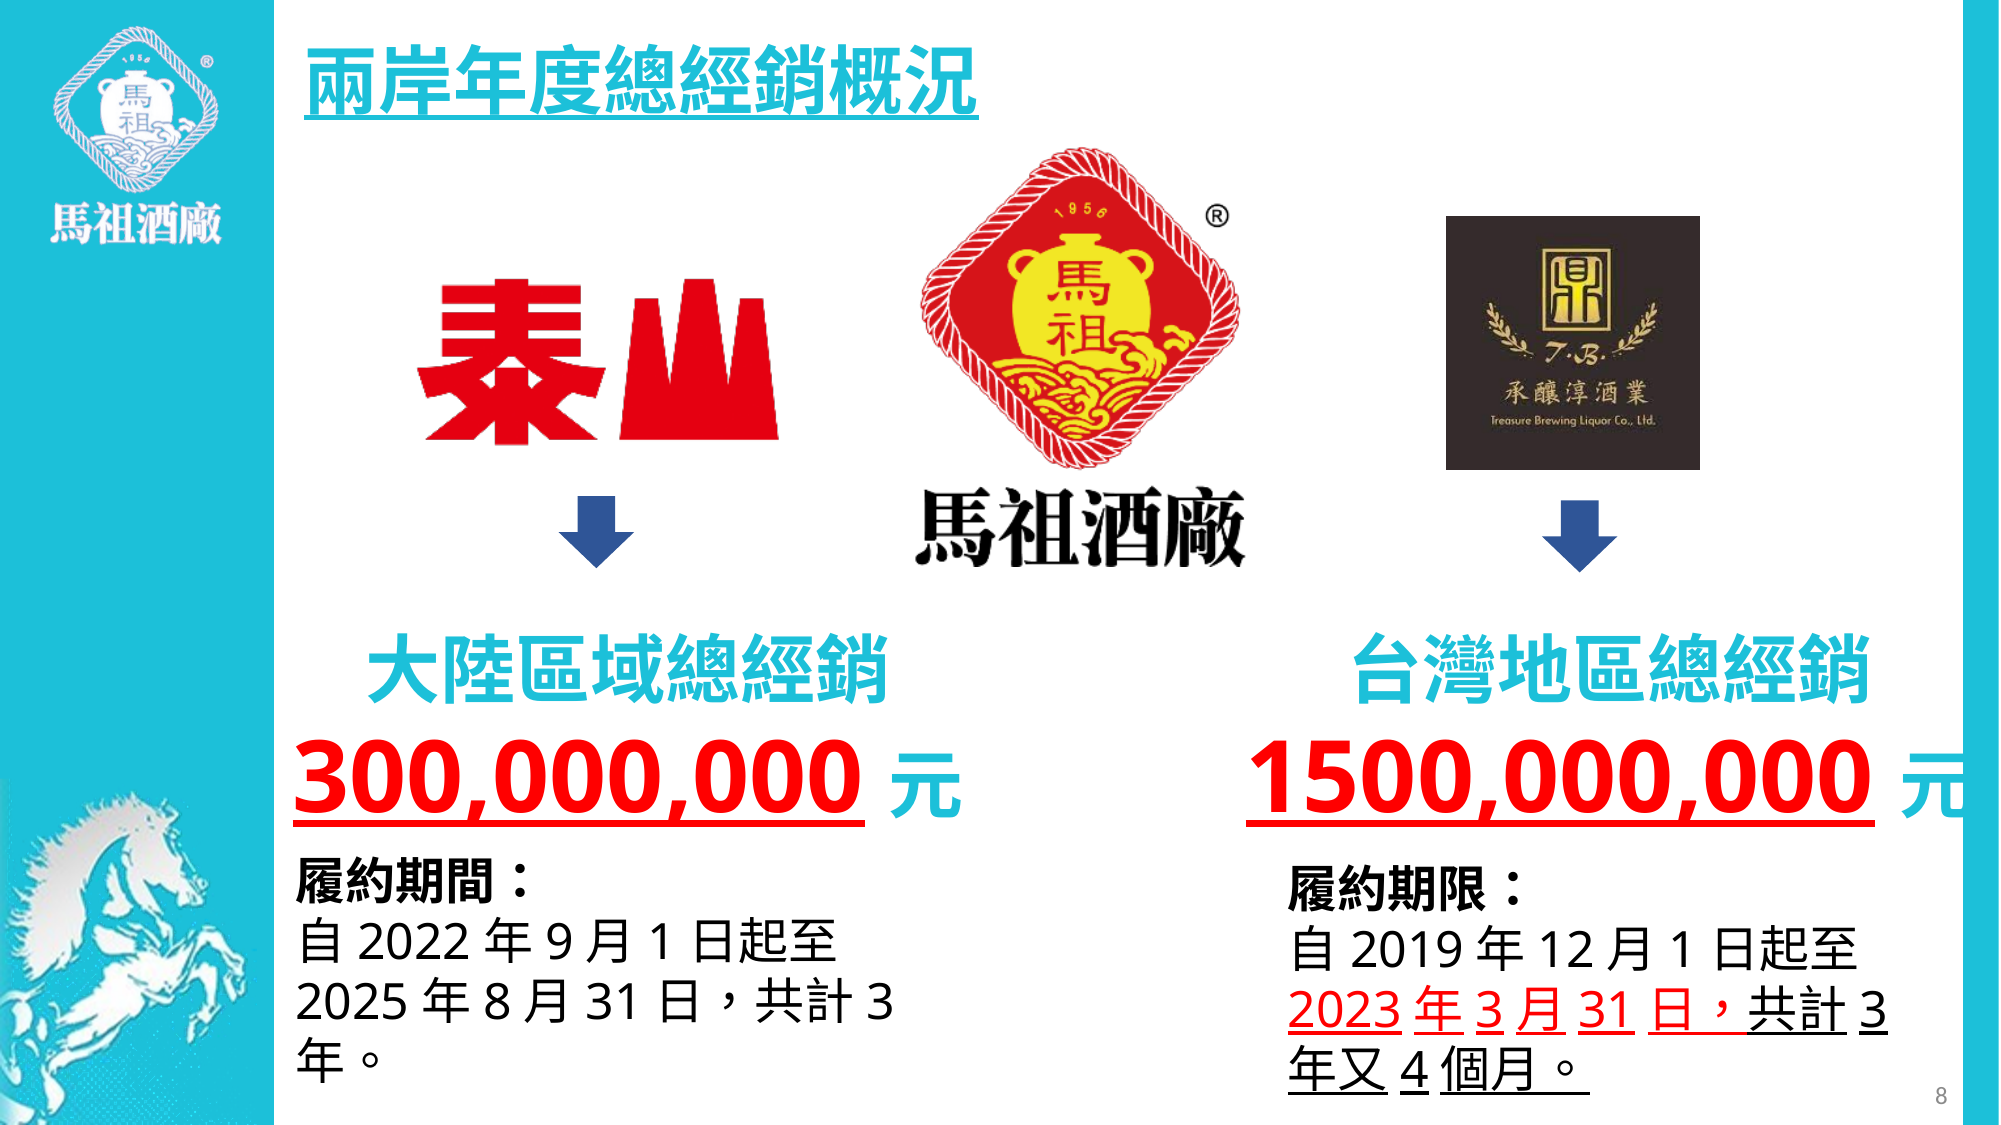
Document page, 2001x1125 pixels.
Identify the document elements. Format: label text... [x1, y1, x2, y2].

text_box [1539, 499, 1620, 574]
slide_number 8 [1513, 1065, 1963, 1125]
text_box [278, 614, 978, 1039]
title 兩岸年度總經銷概況 [288, 19, 1944, 150]
picture [0, 0, 274, 1125]
picture [913, 141, 1248, 567]
picture [1446, 216, 1700, 470]
picture [401, 239, 801, 501]
text_box [556, 501, 637, 570]
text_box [1230, 614, 1990, 1048]
